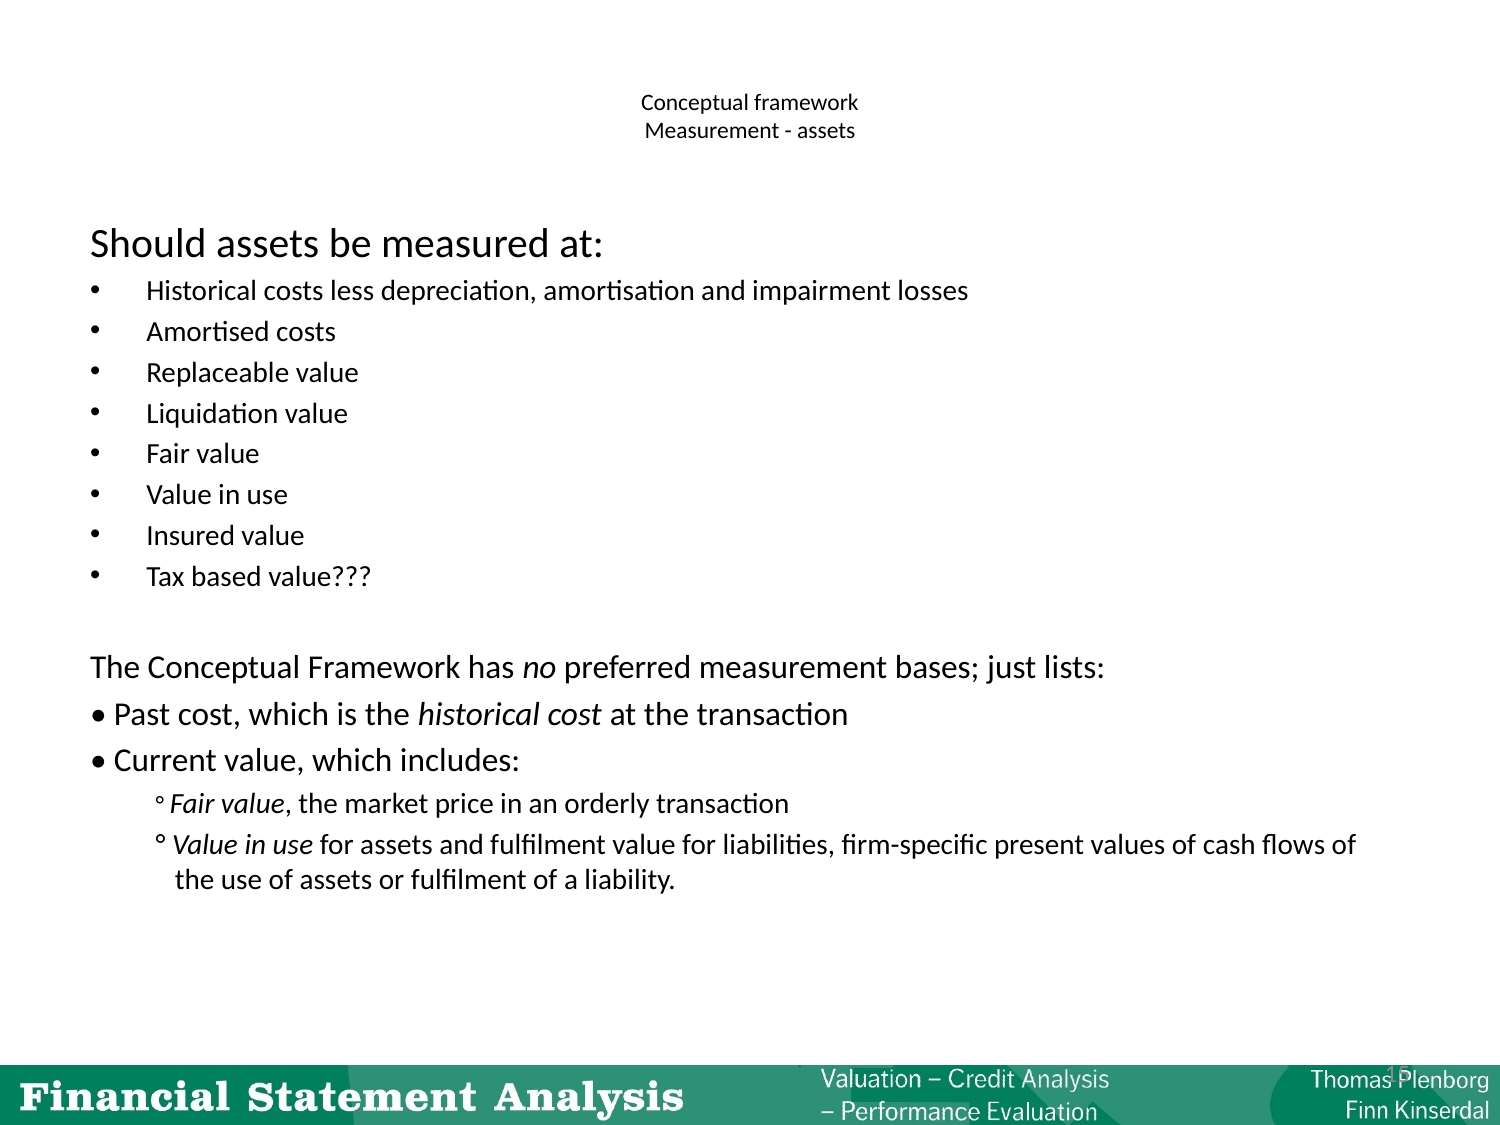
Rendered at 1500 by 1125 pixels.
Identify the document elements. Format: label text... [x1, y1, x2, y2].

slide_number 15 [1074, 1042, 1425, 1103]
picture [0, 1065, 1500, 1125]
list Should assets be measured at: Historical costs less depreciation, amortisation and impairment losses Amortised costs Replaceable value Liquidation value Fair value Value in use Insured value Tax based value??? The Conceptual Framework has no preferred measurement bases; just lists: • Past cost, which is the historical cost at the transaction • Current value, which includes: ° Fair value, the market price in an orderly transaction ° Value in use for assets and fulfilment value for liabilities, firm-specific present values of cash flows of the use of assets or fulfilment of a liability. [75, 208, 1425, 1012]
title Conceptual framework Measurement - assets [75, 45, 1425, 185]
